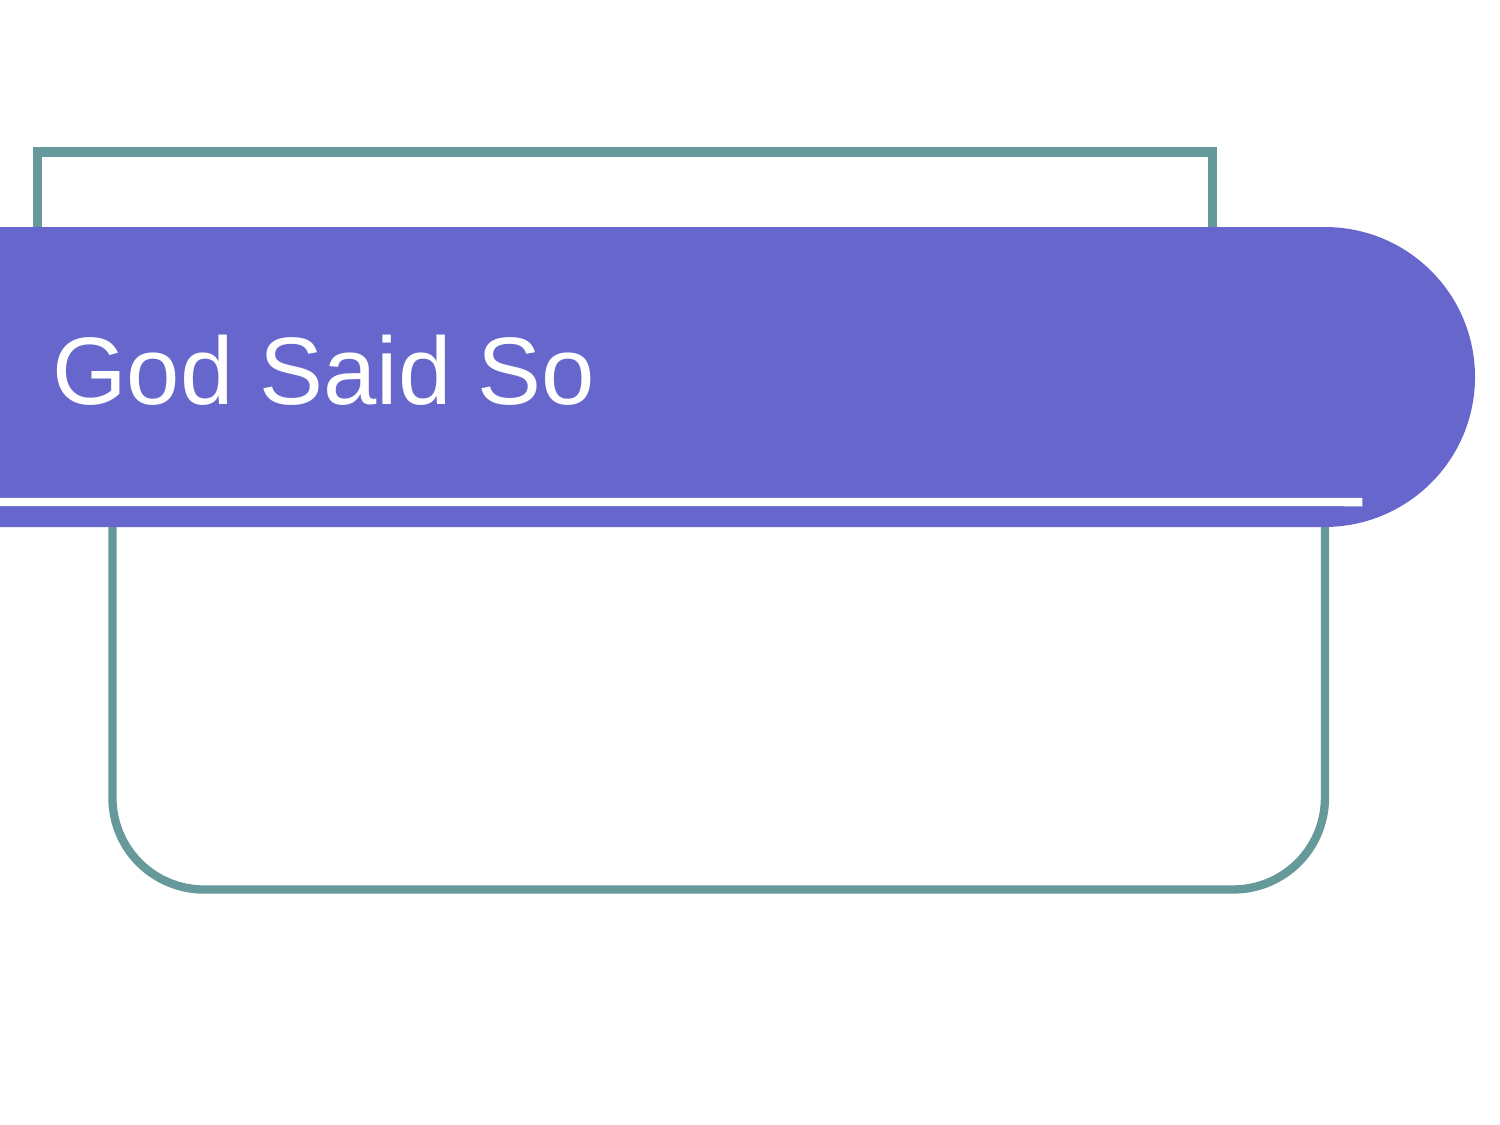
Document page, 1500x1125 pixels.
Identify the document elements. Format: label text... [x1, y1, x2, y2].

title God Said So [37, 234, 1363, 499]
